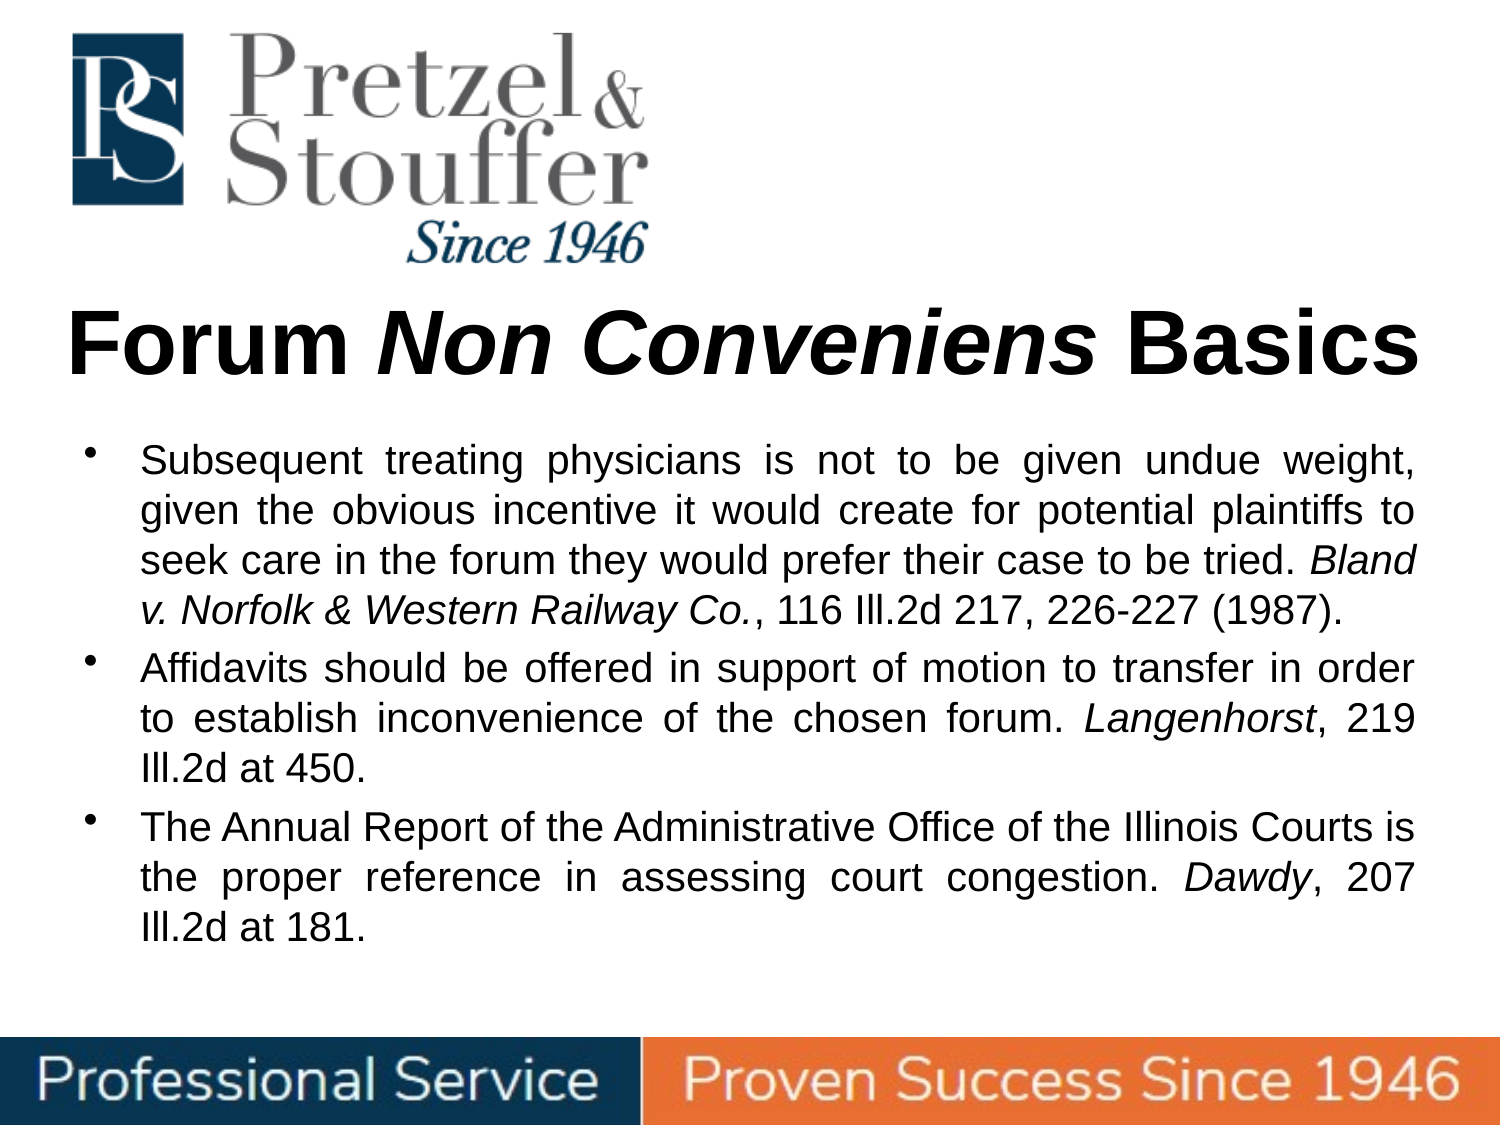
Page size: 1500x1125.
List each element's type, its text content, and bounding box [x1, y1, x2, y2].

title Forum Non Conveniens Basics [0, 275, 1488, 400]
list Subsequent treating physicians is not to be given undue weight, given the obvious incentive it would create for potential plaintiffs to seek care in the forum they would prefer their case to be tried. Bland v. Norfolk & Western Railway Co., 116 Ill.2d 217, 226-227 (1987). Affidavits should be offered in support of motion to transfer in order to establish inconvenience of the chosen forum. Langenhorst, 219 Ill.2d at 450. The Annual Report of the Administrative Office of the Illinois Courts is the proper reference in assessing court congestion. Dawdy, 207 Ill.2d at 181. [68, 425, 1432, 1013]
picture [71, 22, 652, 275]
picture [0, 1037, 1500, 1125]
